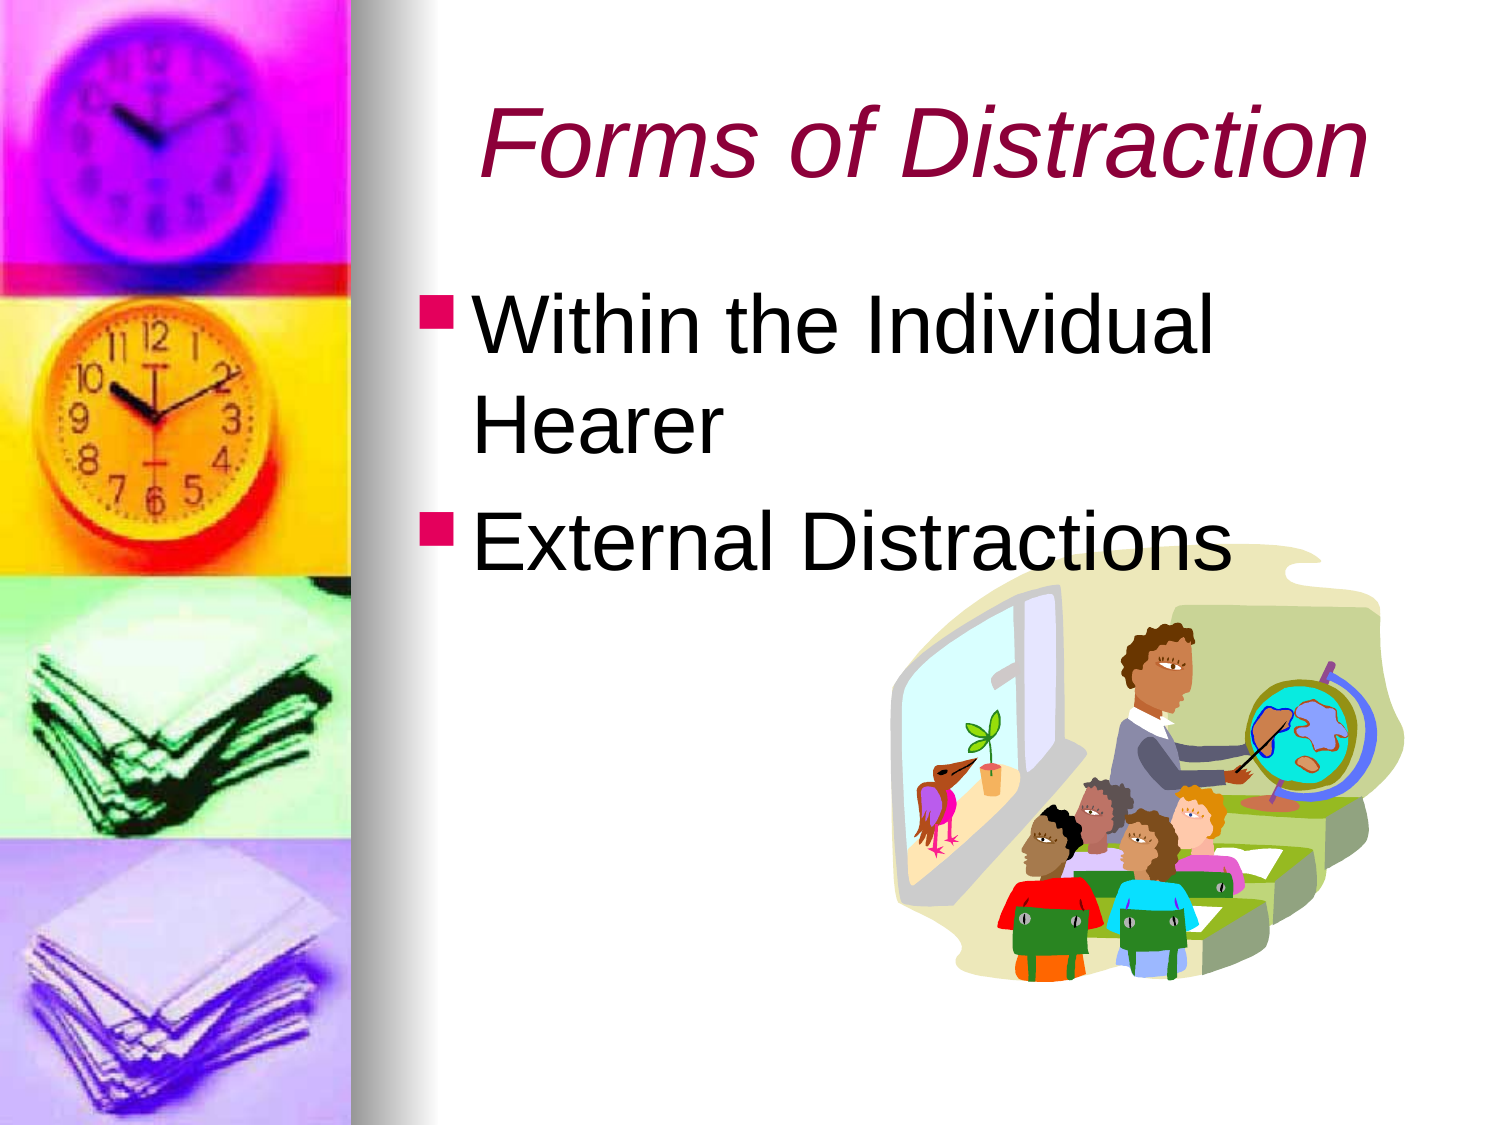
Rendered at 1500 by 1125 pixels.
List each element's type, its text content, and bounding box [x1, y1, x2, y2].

title Forms of Distraction [399, 37, 1451, 238]
list Within the Individual Hearer External Distractions [399, 262, 1426, 1001]
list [887, 537, 1411, 989]
picture [0, 0, 351, 1125]
